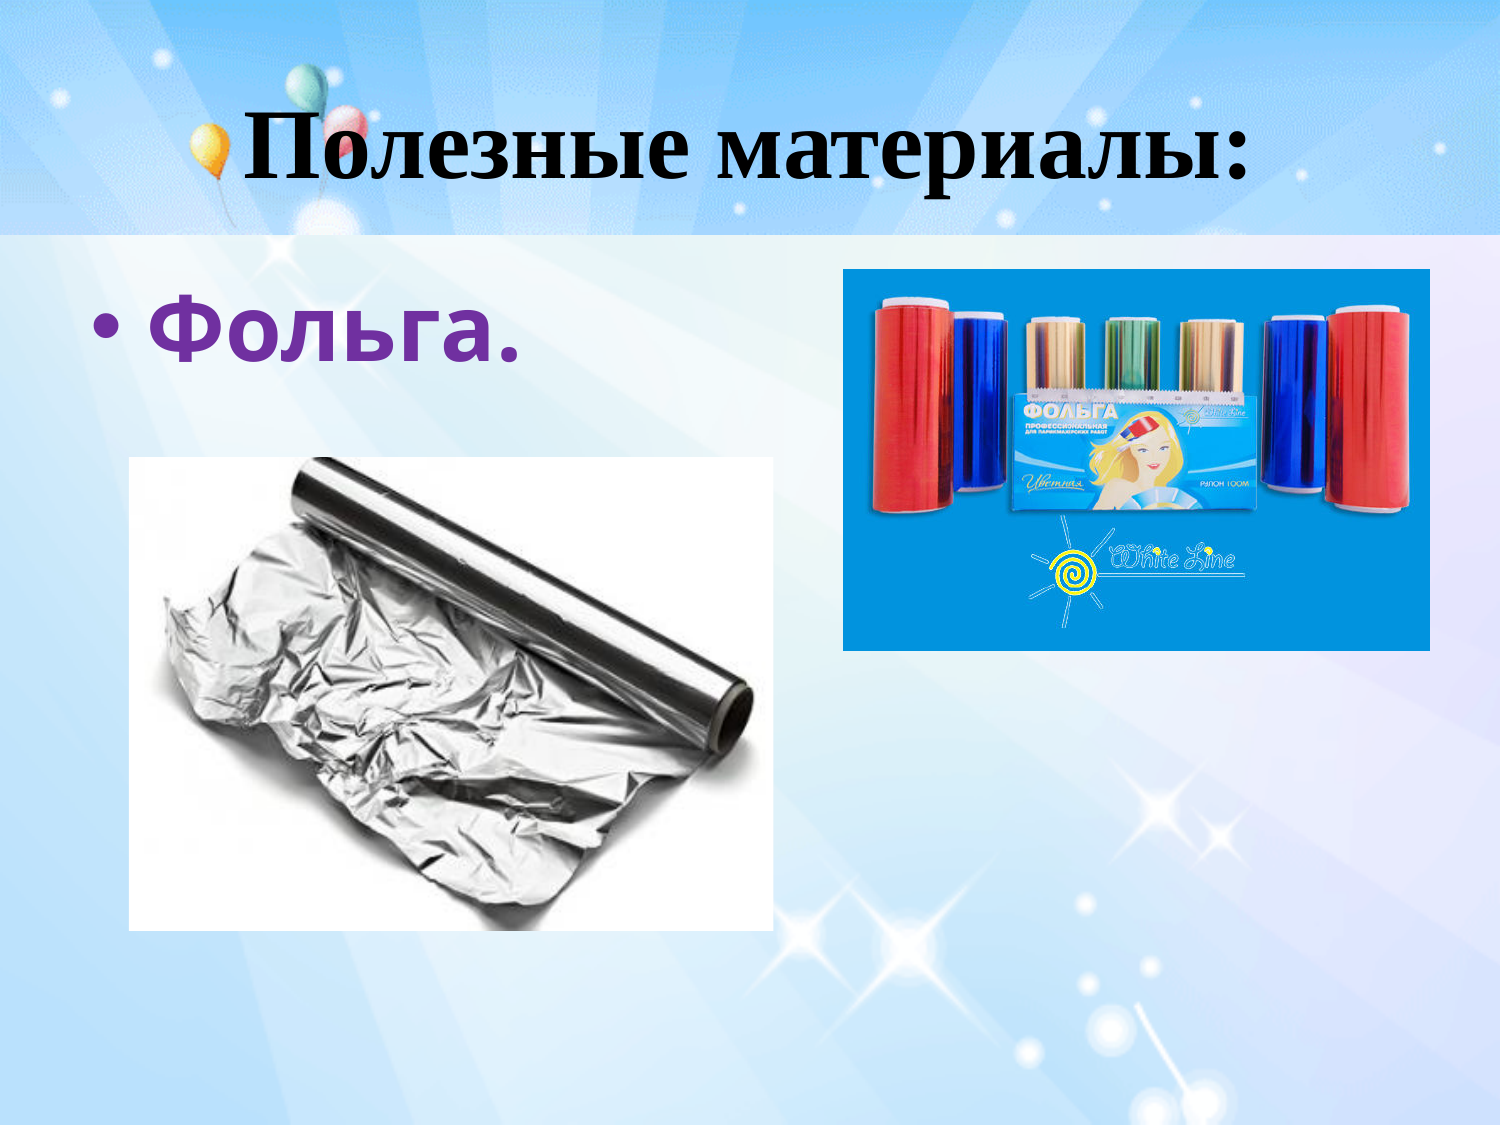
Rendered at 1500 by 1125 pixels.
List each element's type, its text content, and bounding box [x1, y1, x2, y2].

picture [0, 0, 1500, 1125]
title Полезные материалы: [74, 44, 1426, 233]
list Фольга. [74, 262, 1266, 1006]
